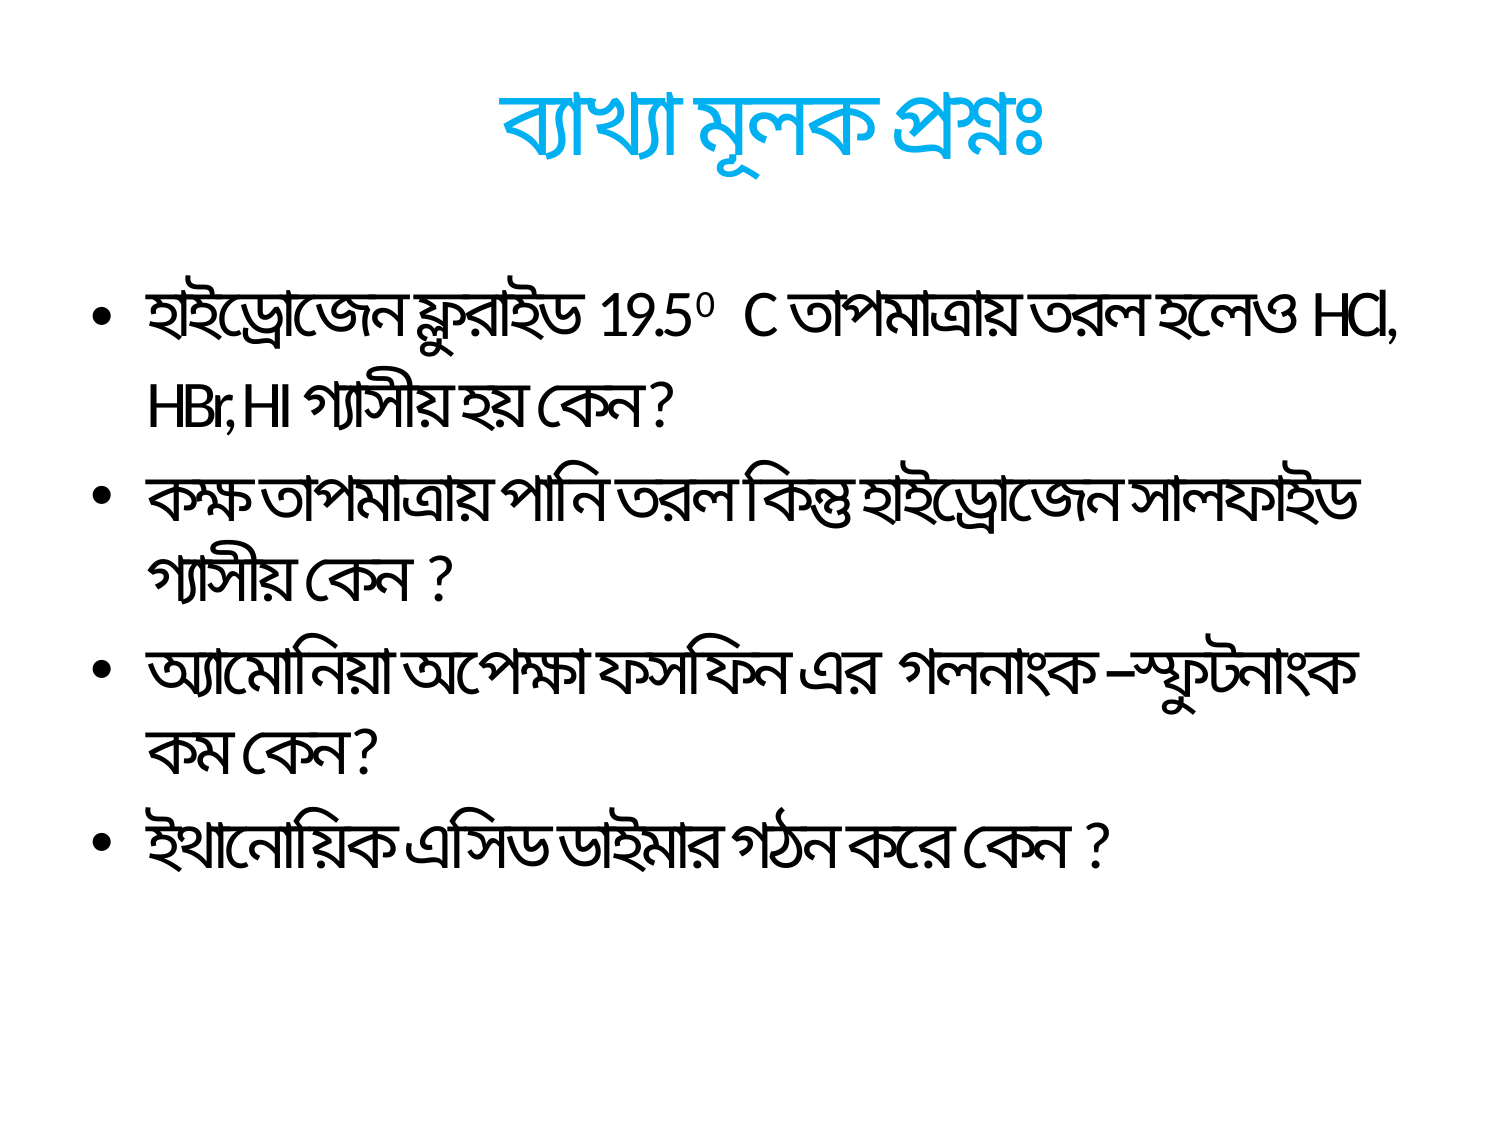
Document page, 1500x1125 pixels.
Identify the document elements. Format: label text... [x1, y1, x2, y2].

title ব্যাখ্যা মূলক প্রশ্নঃ [99, 24, 1450, 213]
list হাইড্রোজেন ফ্লুরাইড 19.50 C তাপমাত্রায় তরল হলেও HCl, HBr, HI গ্যাসীয় হয় কেন? কক্ষ তাপমাত্রায় পানি তরল কিন্তু হাইড্রোজেন সালফাইড গ্যাসীয় কেন ? অ্যামোনিয়া অপেক্ষা ফসফিন এর গলনাংক –স্ফুটনাংক কম কেন? ইথানোয়িক এসিড ডাইমার গঠন করে কেন ? [75, 262, 1425, 1005]
